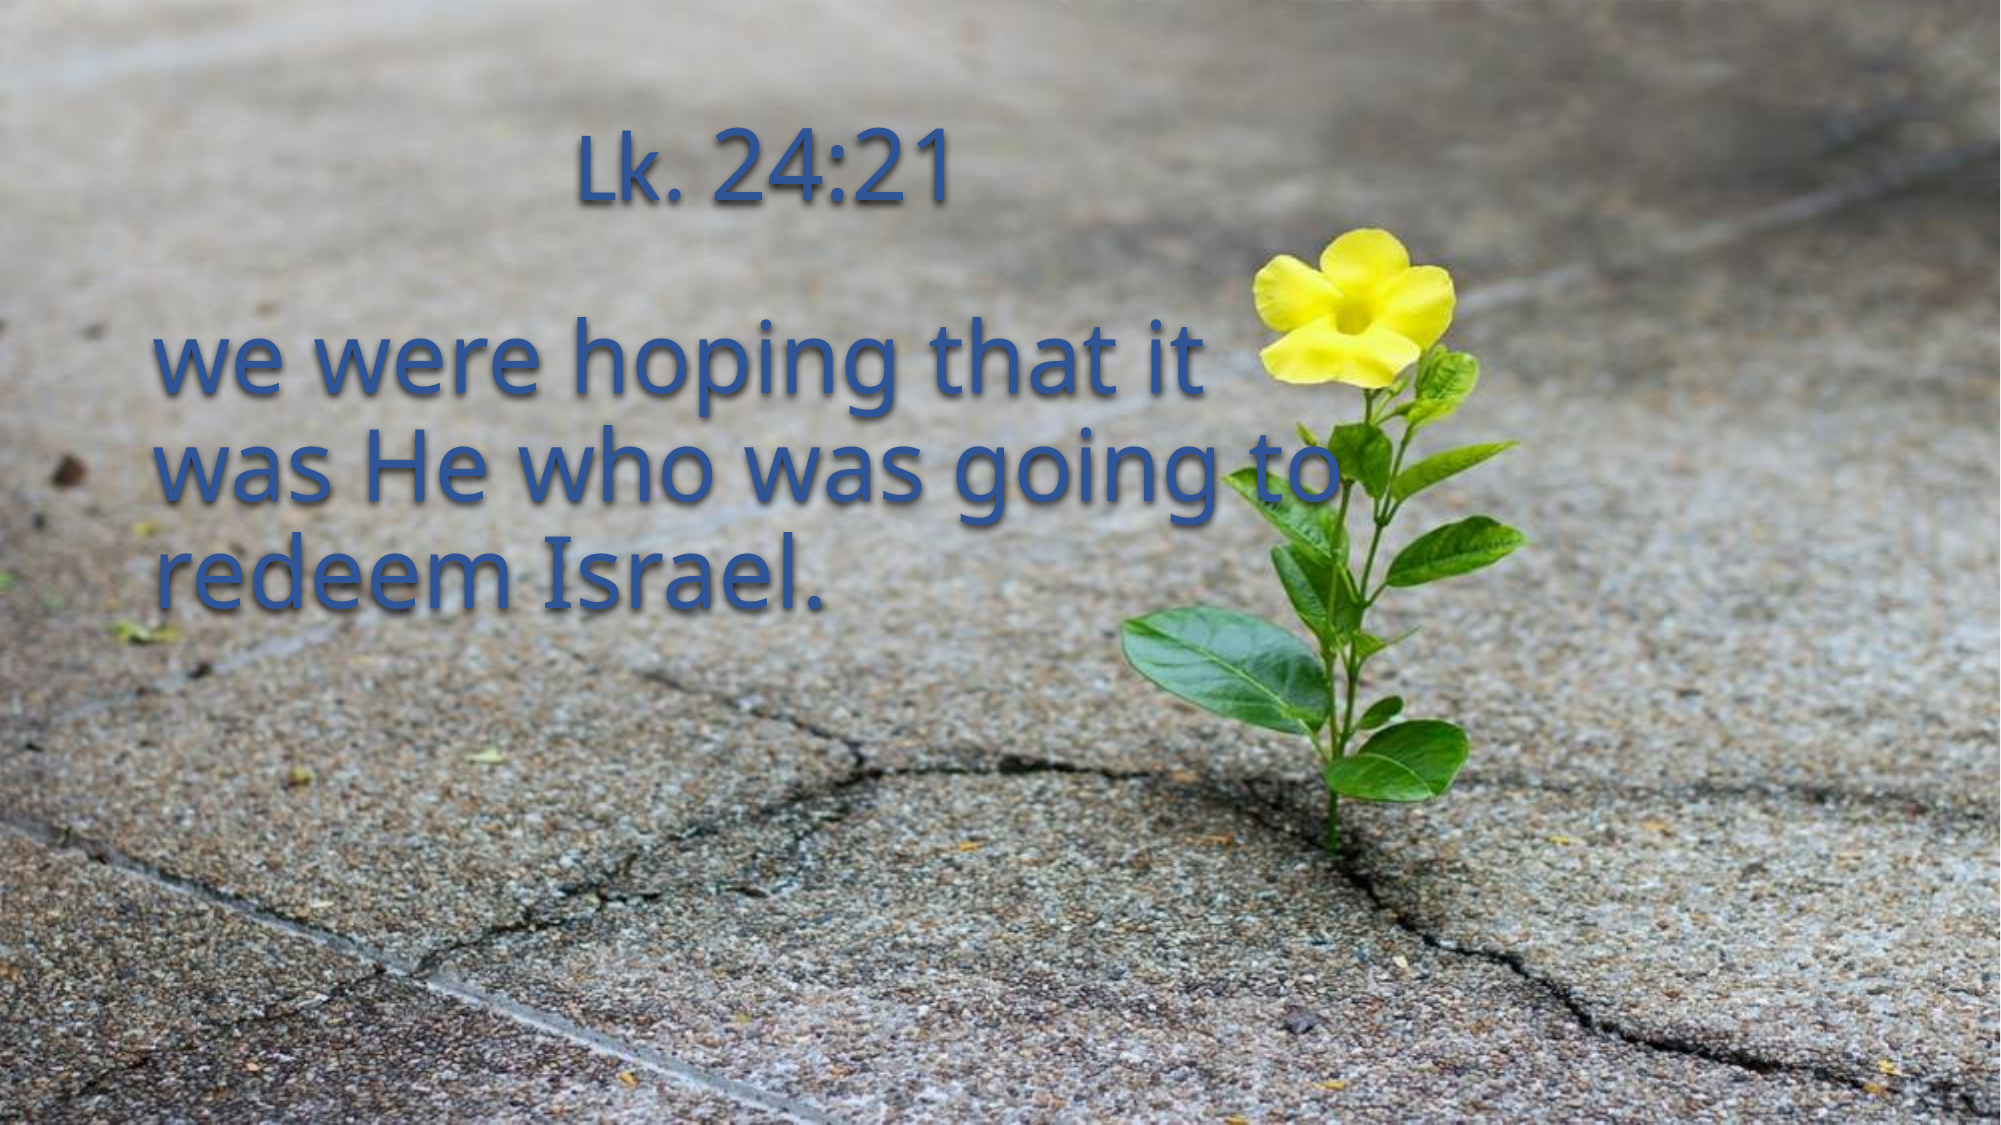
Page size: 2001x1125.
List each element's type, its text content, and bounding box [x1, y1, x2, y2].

picture [0, 0, 2001, 1125]
list we were hoping that it was He who was going to redeem Israel. [137, 299, 1404, 1014]
title Lk. 24:21 [137, 59, 1404, 278]
